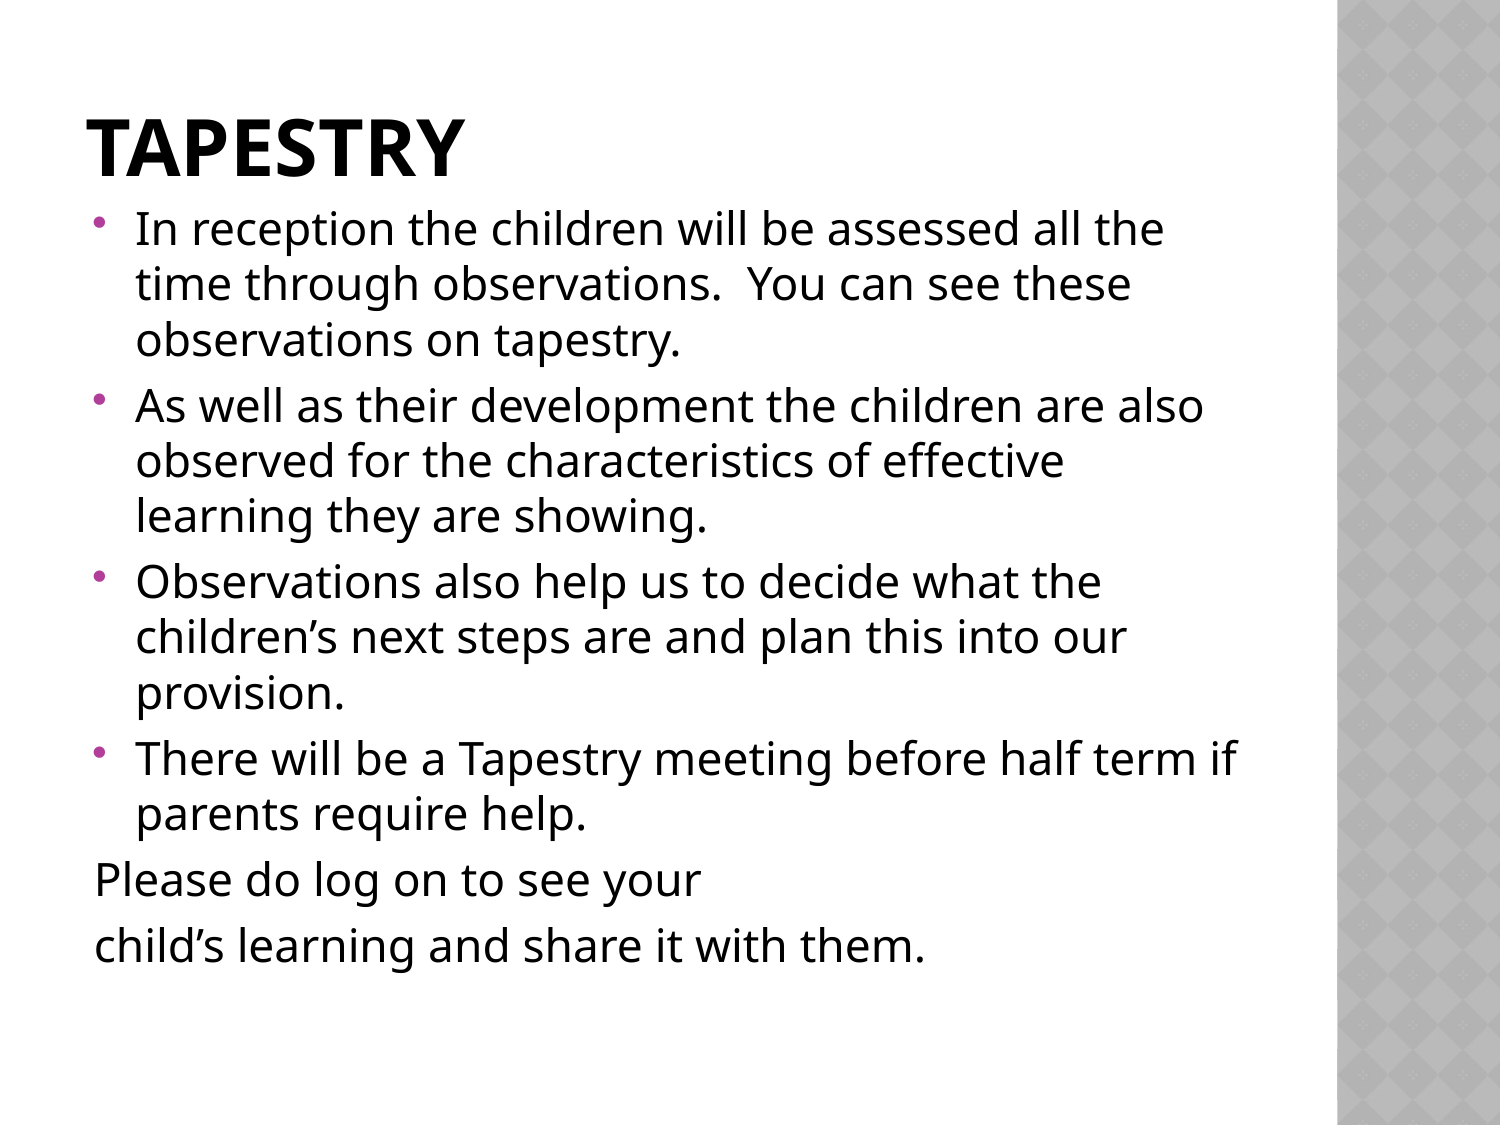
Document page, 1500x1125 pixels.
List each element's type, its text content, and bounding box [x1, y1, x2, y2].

title TAPESTRY [78, 4, 1266, 192]
list In reception the children will be assessed all the time through observations. You can see these observations on tapestry. As well as their development the children are also observed for the characteristics of effective learning they are showing. Observations also help us to decide what the children’s next steps are and plan this into our provision. There will be a Tapestry meeting before half term if parents require help. Please do log on to see your child’s learning and share it with them. [79, 191, 1267, 987]
